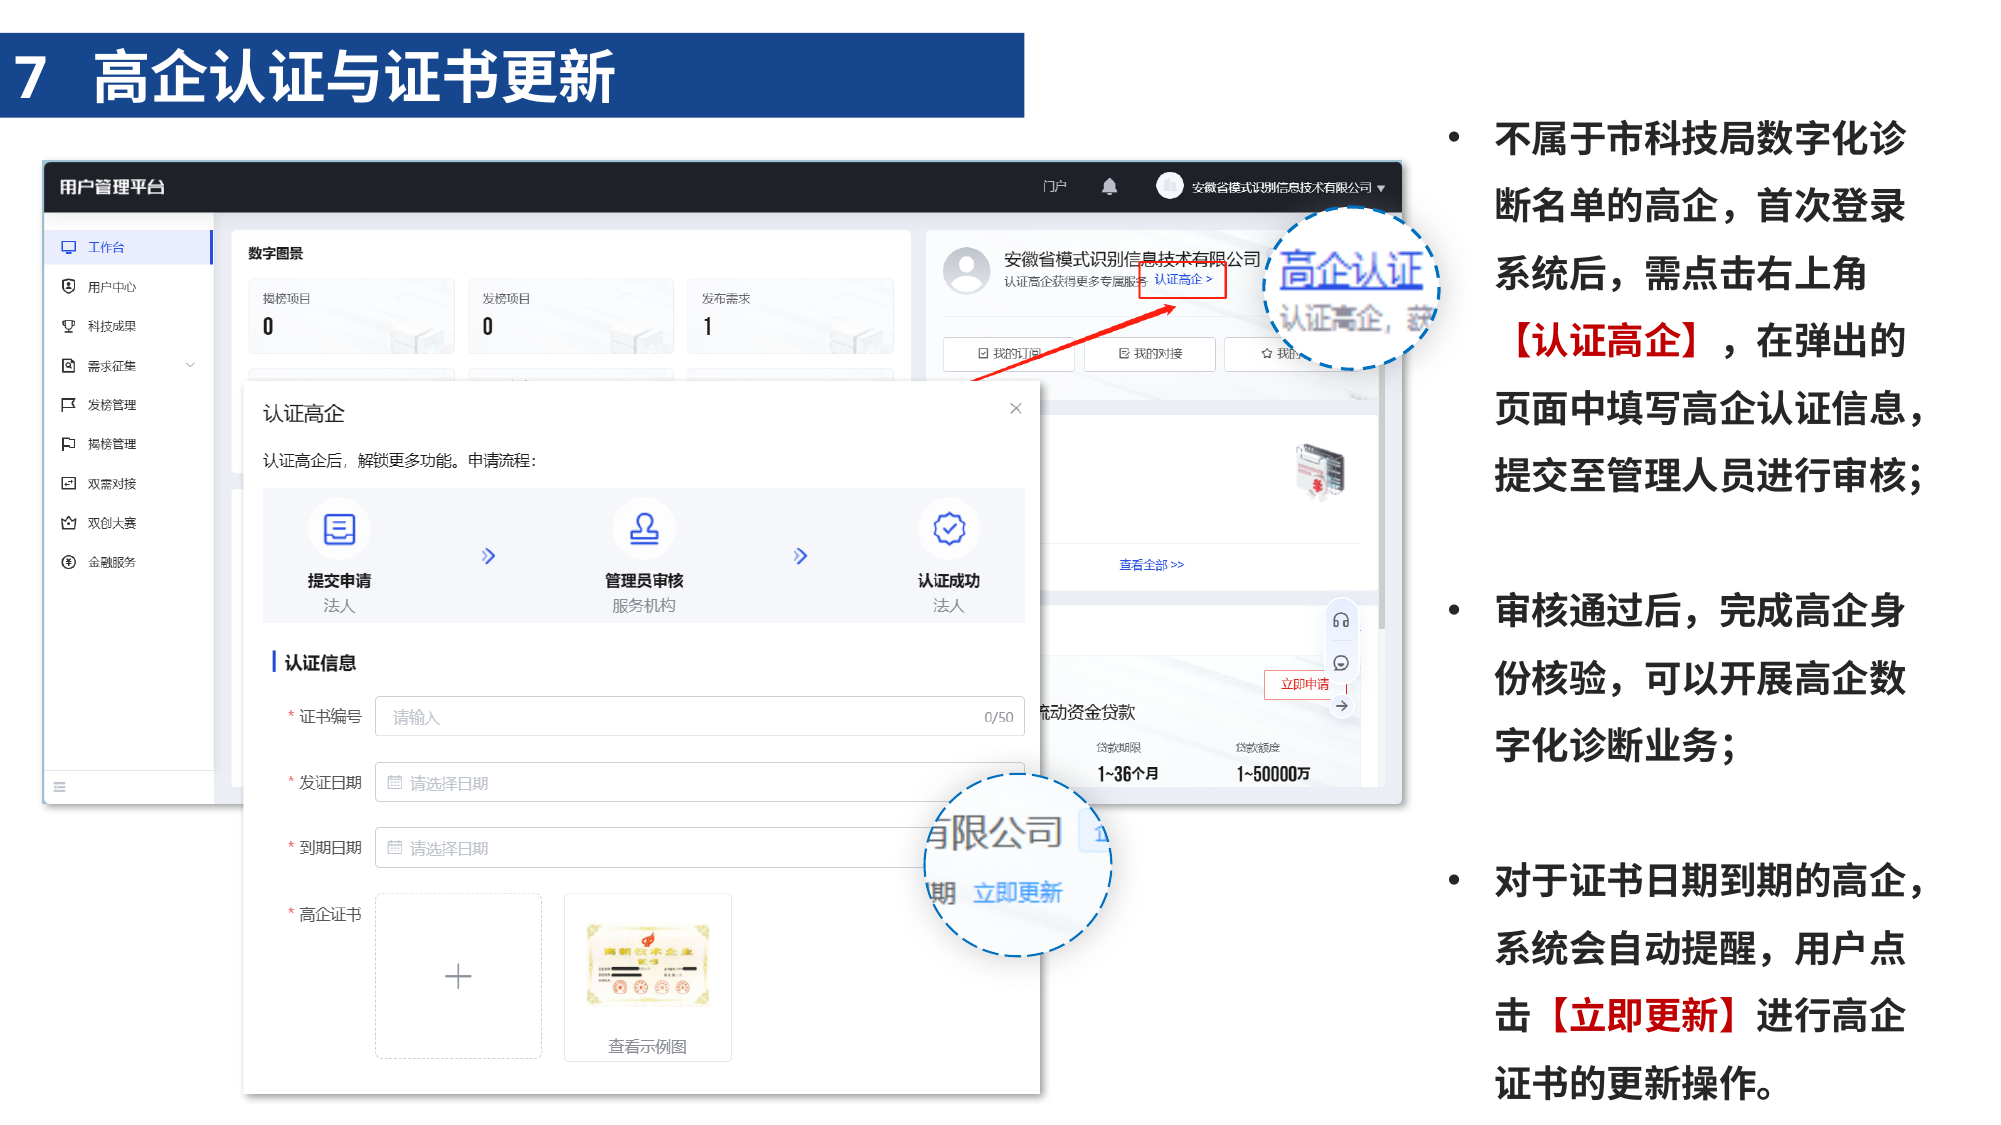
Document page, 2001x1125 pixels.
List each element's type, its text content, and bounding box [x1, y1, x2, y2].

picture [42, 160, 1440, 1094]
text_box 不属于市科技局数字化诊断名单的高企，首次登录系统后，需点击右上角【认证高企】，在弹出的页面中填写高企认证信息，提交至管理人员进行审核； 审核通过后，完成高企身份核验，可以开展高企数字化诊断业务； 对于证书日期到期的高企，系统会自动提醒，用户点击【立即更新】进行高企证书的更新操作。 [1432, 84, 1944, 1094]
text_box 7 高企认证与证书更新 [0, 32, 1025, 118]
